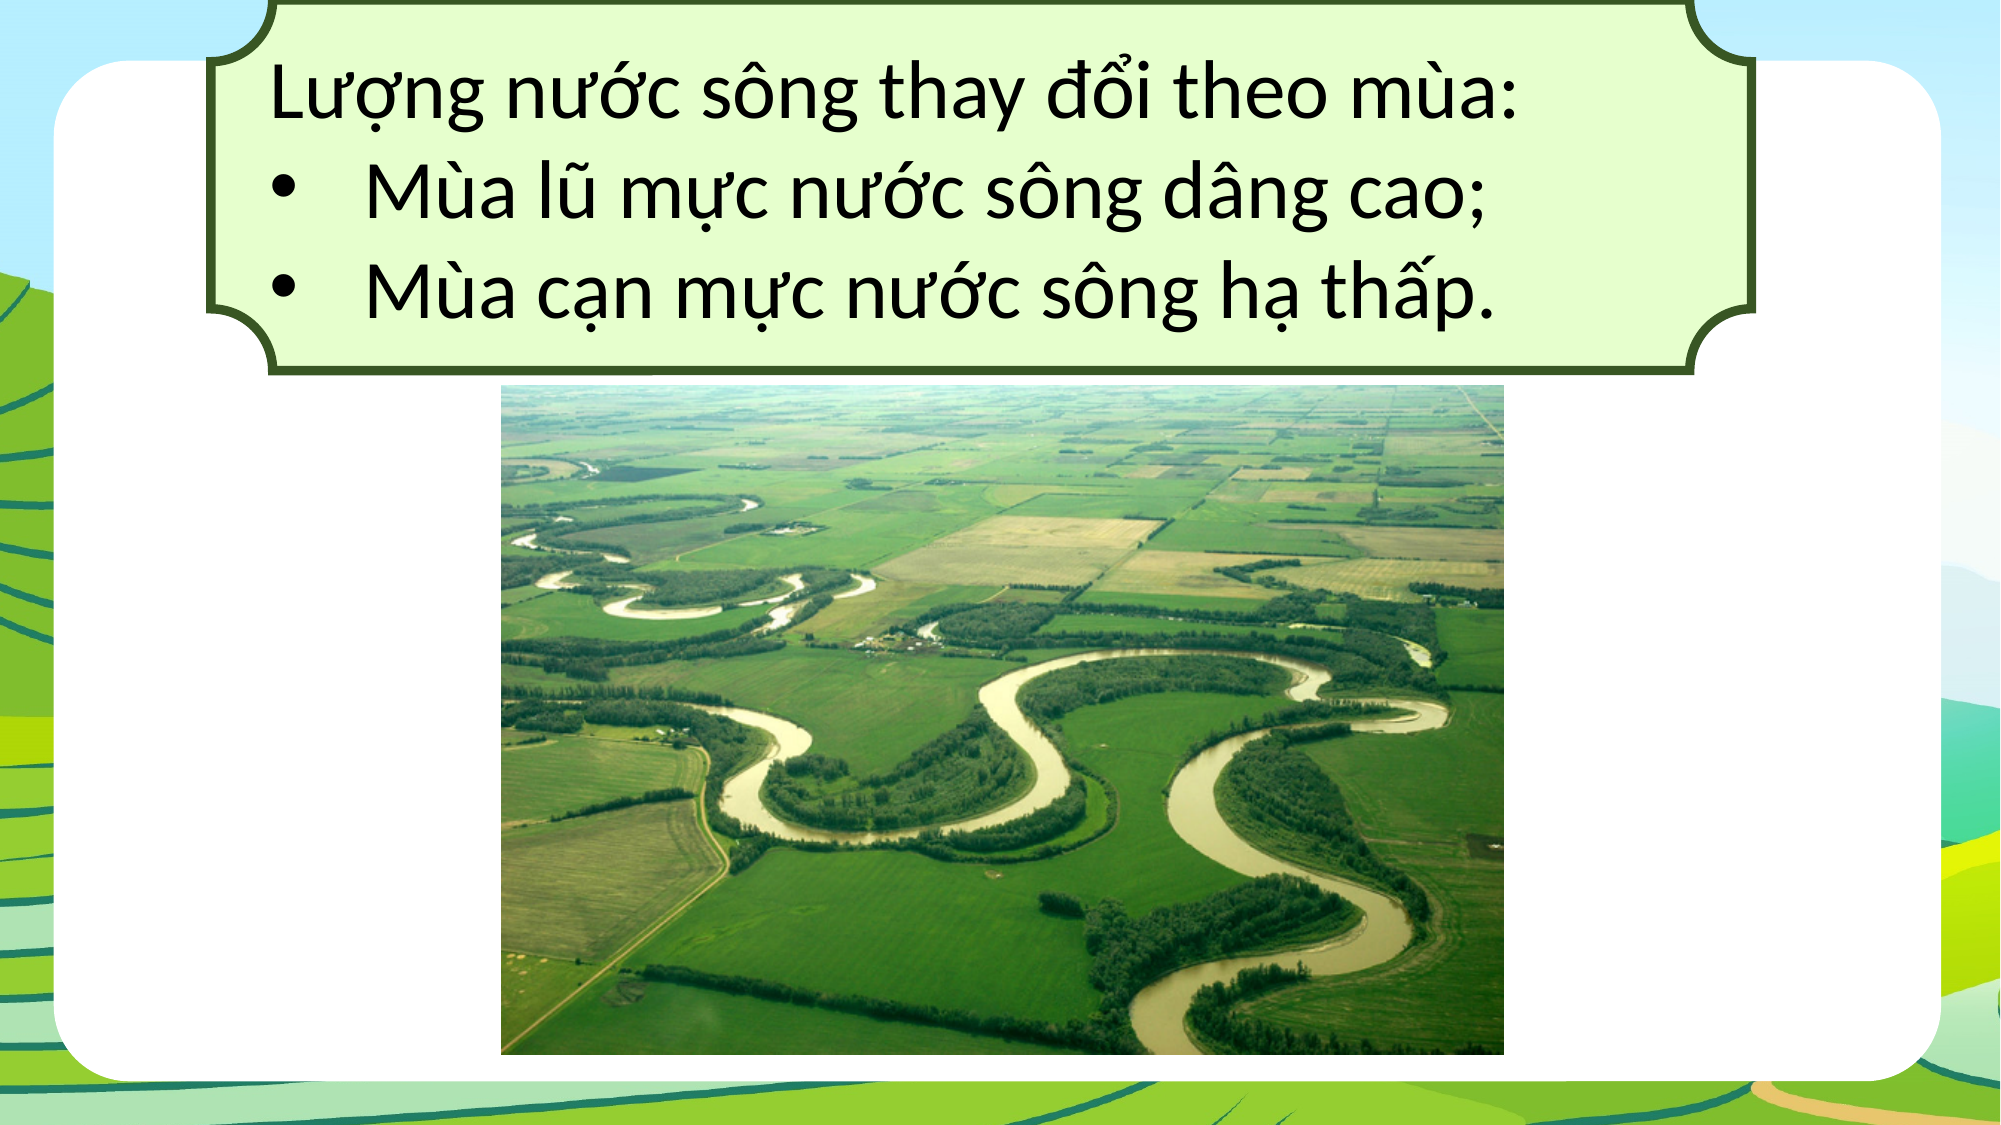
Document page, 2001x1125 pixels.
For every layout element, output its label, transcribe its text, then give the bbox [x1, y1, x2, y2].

picture [0, 0, 2001, 1125]
text_box Lượng nước sông thay đổi theo mùa: Mùa lũ mực nước sông dâng cao; Mùa cạn mực nước sông hạ thấp. [209, 0, 1753, 372]
picture [501, 385, 1504, 1055]
